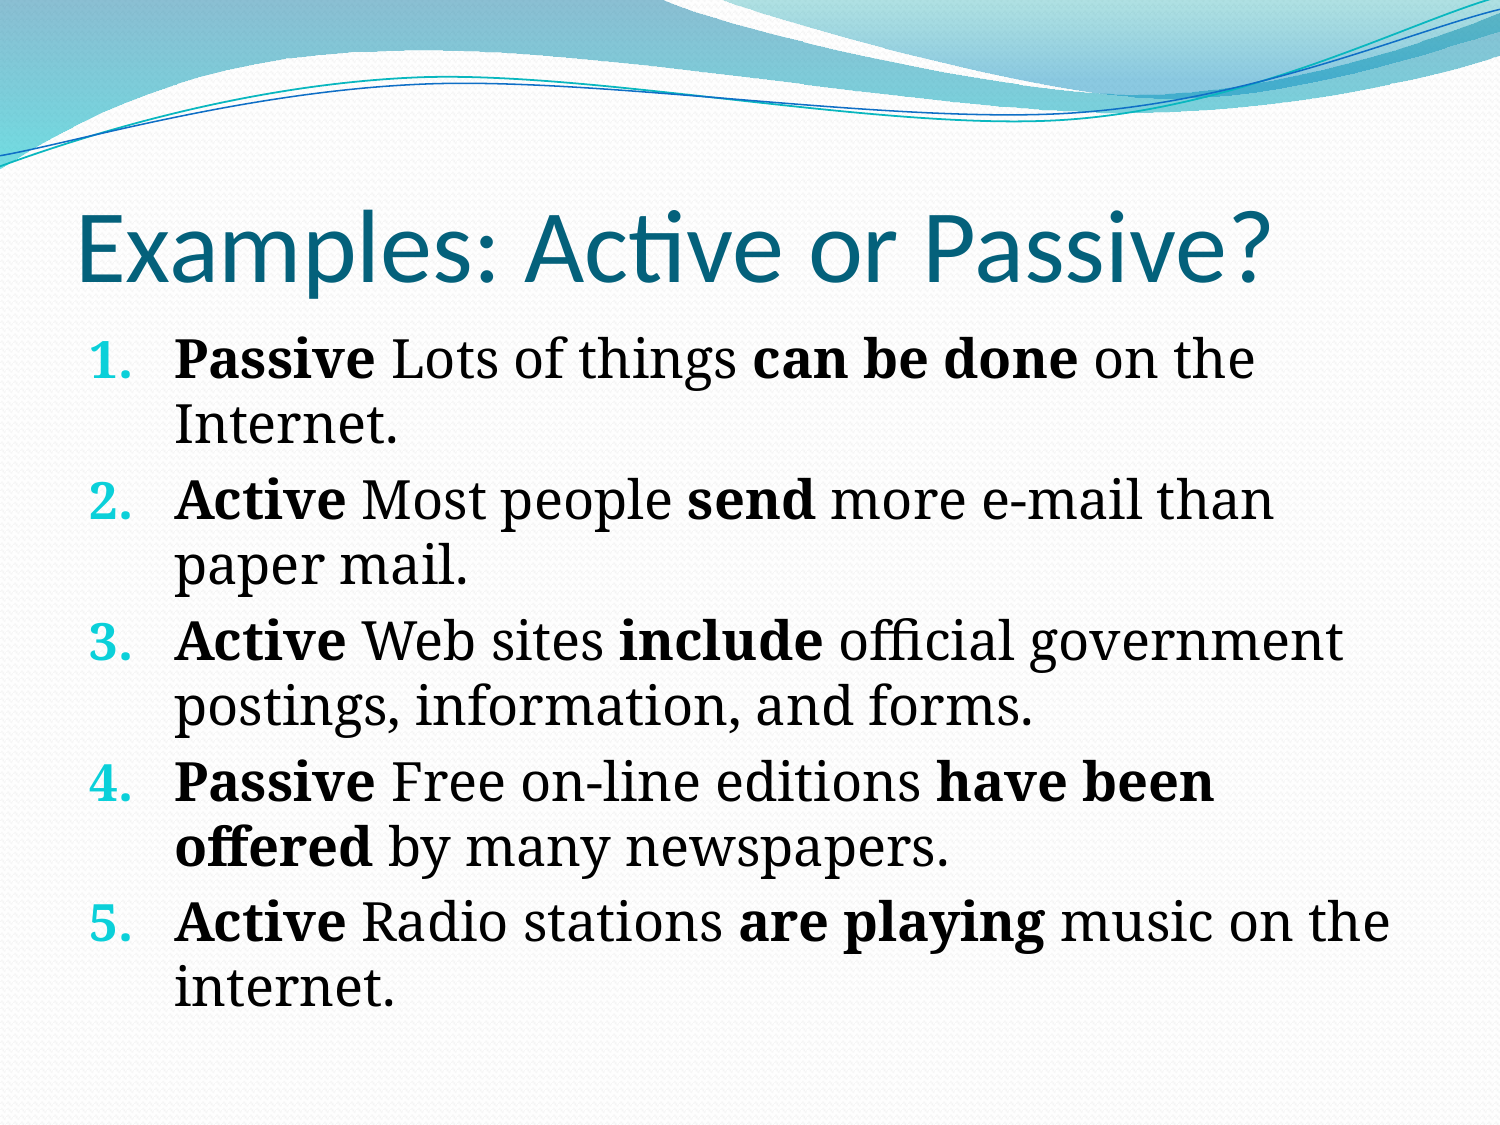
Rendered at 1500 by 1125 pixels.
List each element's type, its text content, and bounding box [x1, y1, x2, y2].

list Passive Lots of things can be done on the Internet. Active Most people send more e-mail than paper mail. Active Web sites include official government postings, information, and forms. Passive Free on-line editions have been offered by many newspapers. Active Radio stations are playing music on the internet. [75, 317, 1425, 1038]
title Examples: Active or Passive? [75, 115, 1425, 303]
